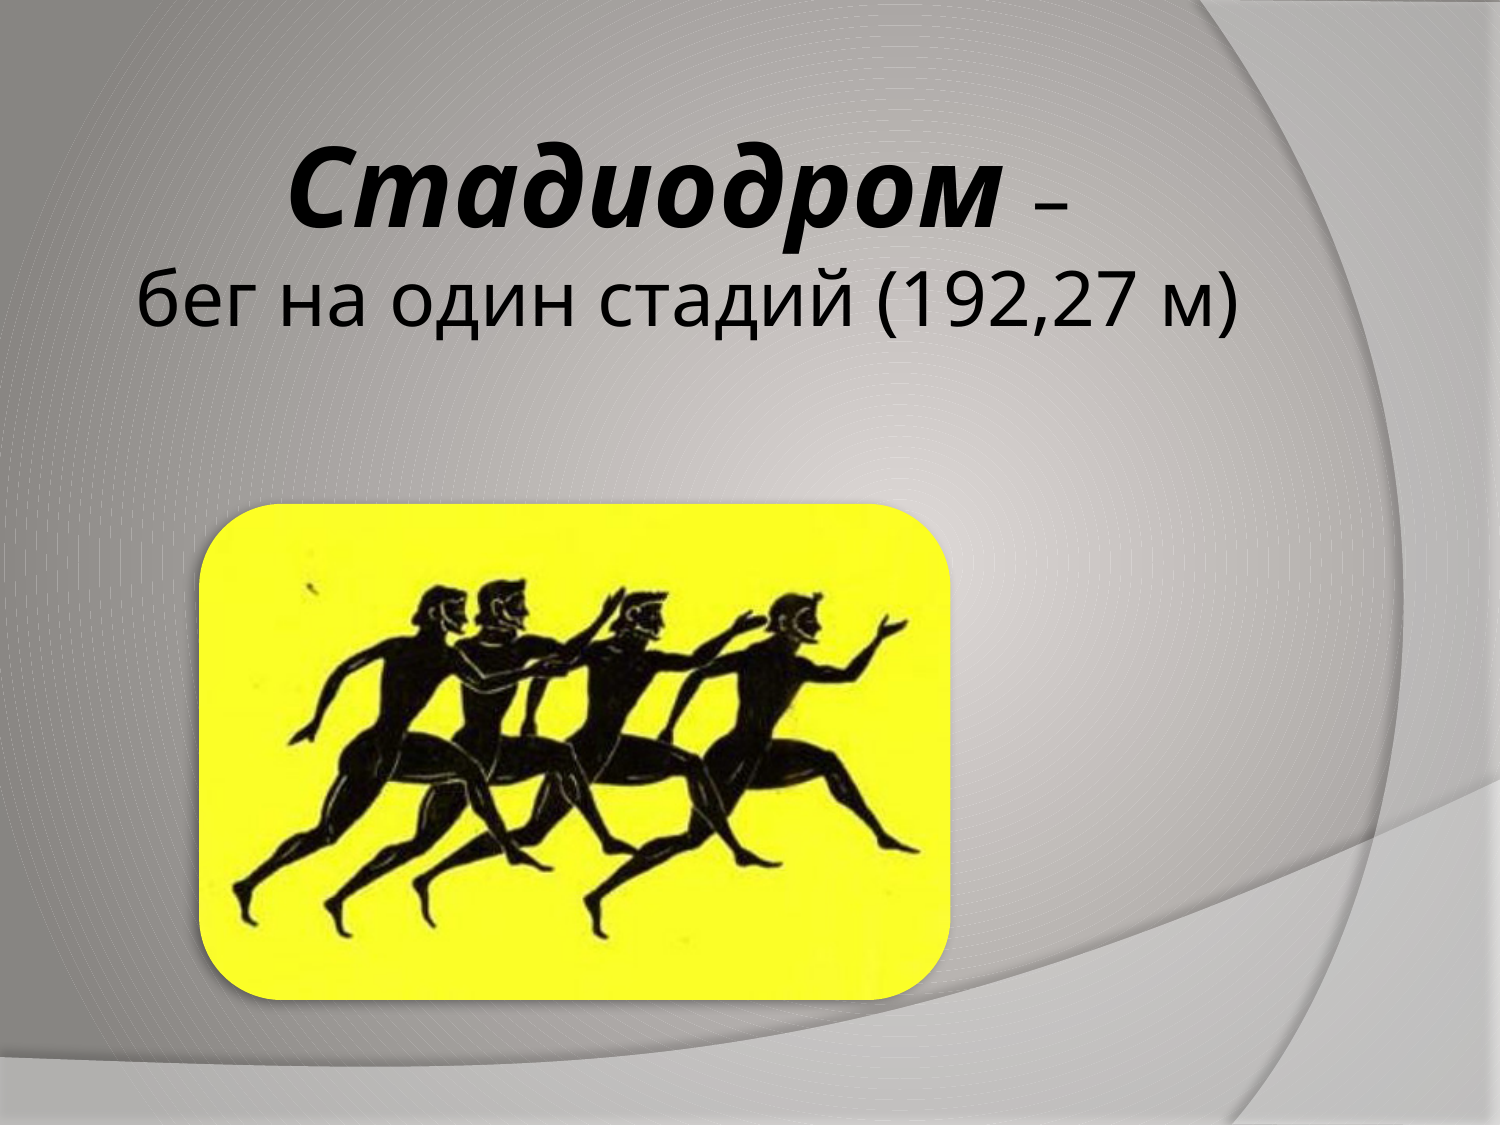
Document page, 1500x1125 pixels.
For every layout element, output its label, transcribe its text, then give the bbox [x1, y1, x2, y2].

picture [198, 503, 951, 1001]
title Стадиодром – бег на один стадий (192,27 м) [75, 105, 1301, 352]
